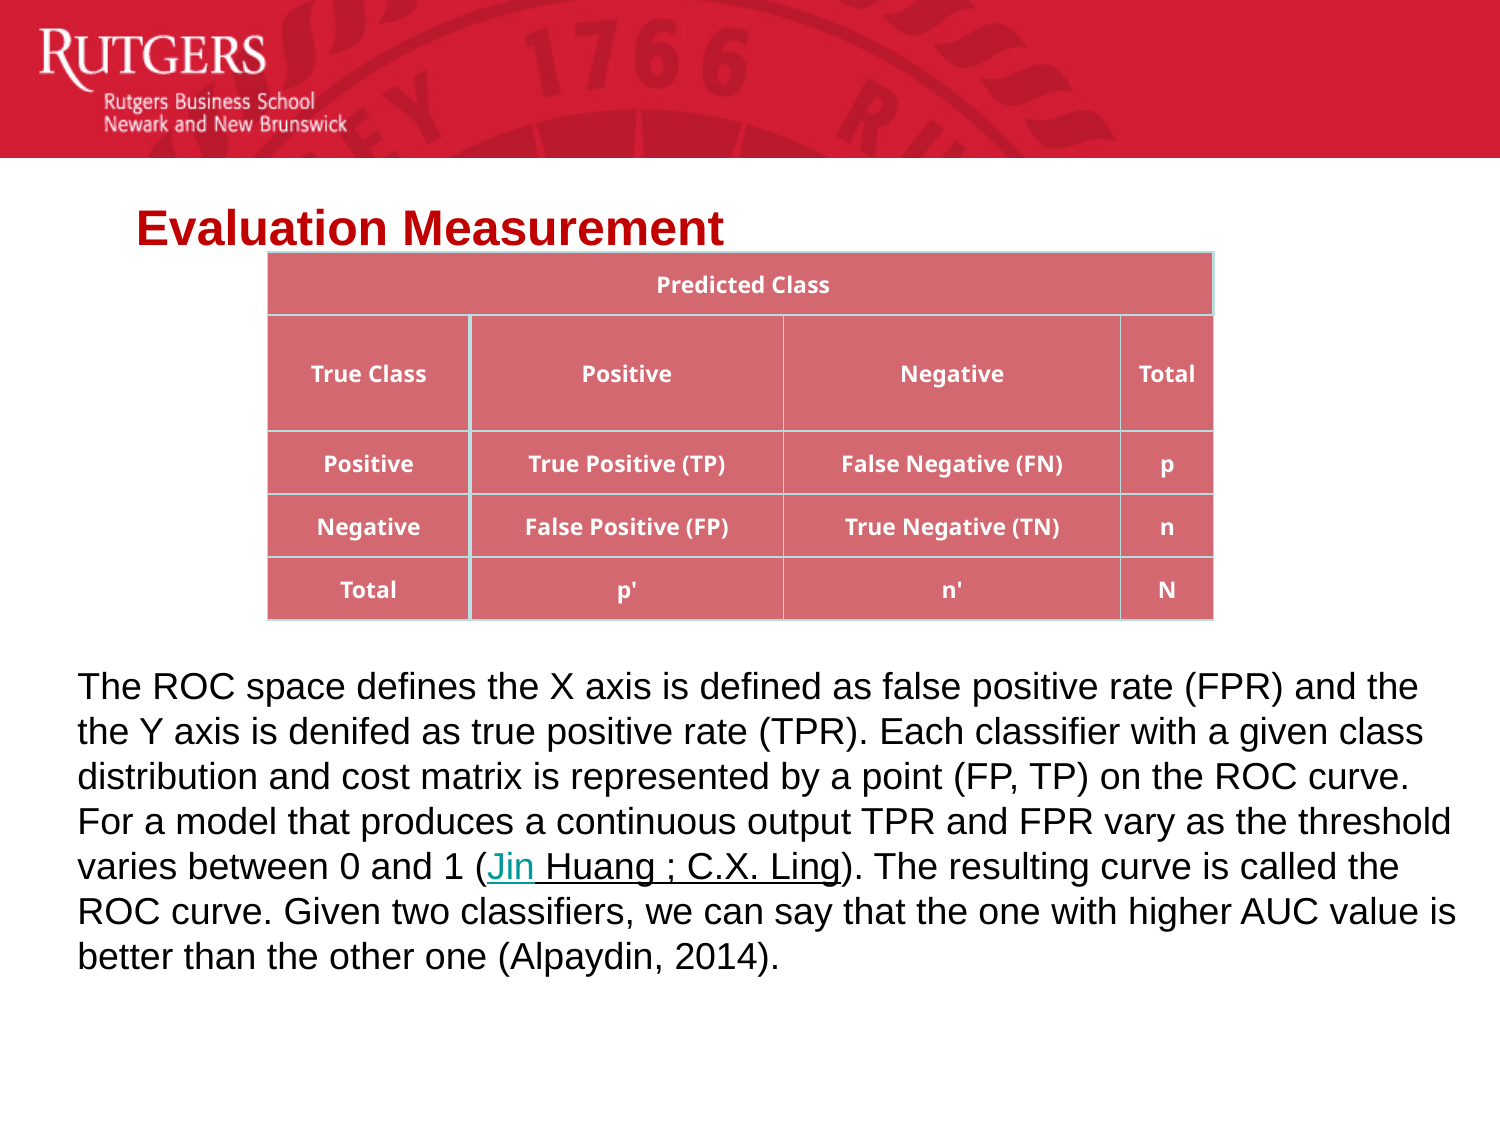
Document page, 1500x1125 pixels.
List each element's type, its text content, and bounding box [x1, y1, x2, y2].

table_cell True Negative (TN) [784, 495, 1120, 556]
table_cell Negative [784, 316, 1120, 430]
table_cell p' [472, 558, 783, 619]
table_cell p [1121, 432, 1213, 493]
text_box The ROC space defines the X axis is defined as false positive rate (FPR) and the the Y axis is denifed as true positive rate (TPR). Each classifier with a given class distribution and cost matrix is represented by a point (FP, TP) on the ROC curve. For a model that produces a continuous output TPR and FPR vary as the threshold varies between 0 and 1 (Jin Huang ; C.X. Ling). The resulting curve is called the ROC curve. Given two classifiers, we can say that the one with higher AUC value is better than the other one (Alpaydin, 2014). [62, 654, 1483, 985]
table_cell n' [784, 558, 1120, 619]
table_cell Total [1121, 316, 1213, 430]
table_cell Total [268, 558, 468, 619]
table_cell True Class [268, 316, 468, 430]
table_cell Positive [472, 316, 783, 430]
table_cell Negative [268, 495, 468, 556]
table_cell N [1121, 558, 1213, 619]
table_cell False Negative (FN) [784, 432, 1120, 493]
table_header Predicted Class [268, 253, 1212, 314]
table_cell Positive [268, 432, 468, 493]
table_cell False Positive (FP) [472, 495, 783, 556]
table_cell True Positive (TP) [472, 432, 783, 493]
picture [0, 0, 1500, 158]
table_cell n [1121, 495, 1213, 556]
title Evaluation Measurement [120, 158, 1426, 292]
